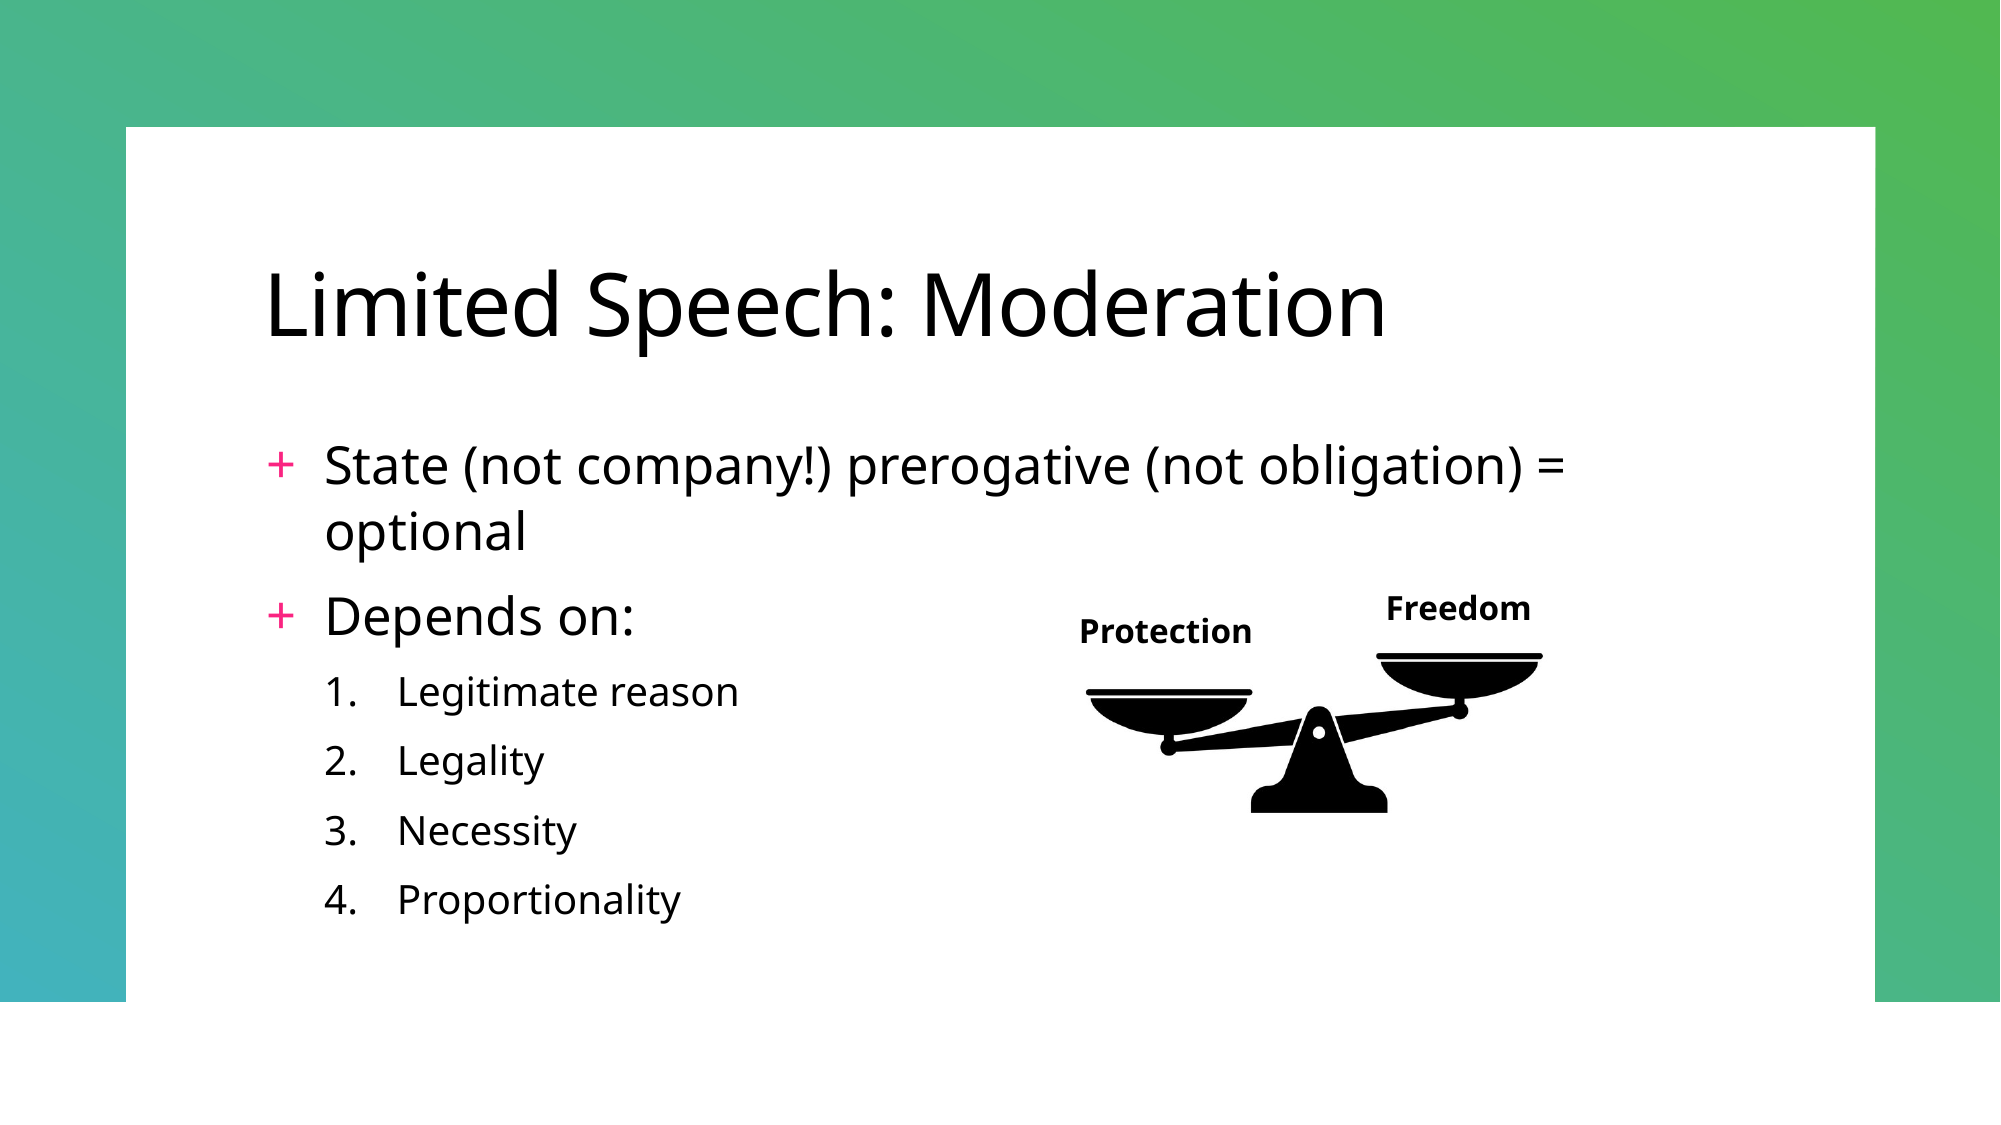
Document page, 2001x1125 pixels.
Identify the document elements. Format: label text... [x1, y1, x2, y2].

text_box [979, 567, 1649, 896]
title Limited Speech: Moderation [248, 248, 1749, 470]
list State (not company!) prerogative (not obligation) = optional Depends on: Legitimate reason Legality Necessity Proportionality [250, 421, 1775, 935]
